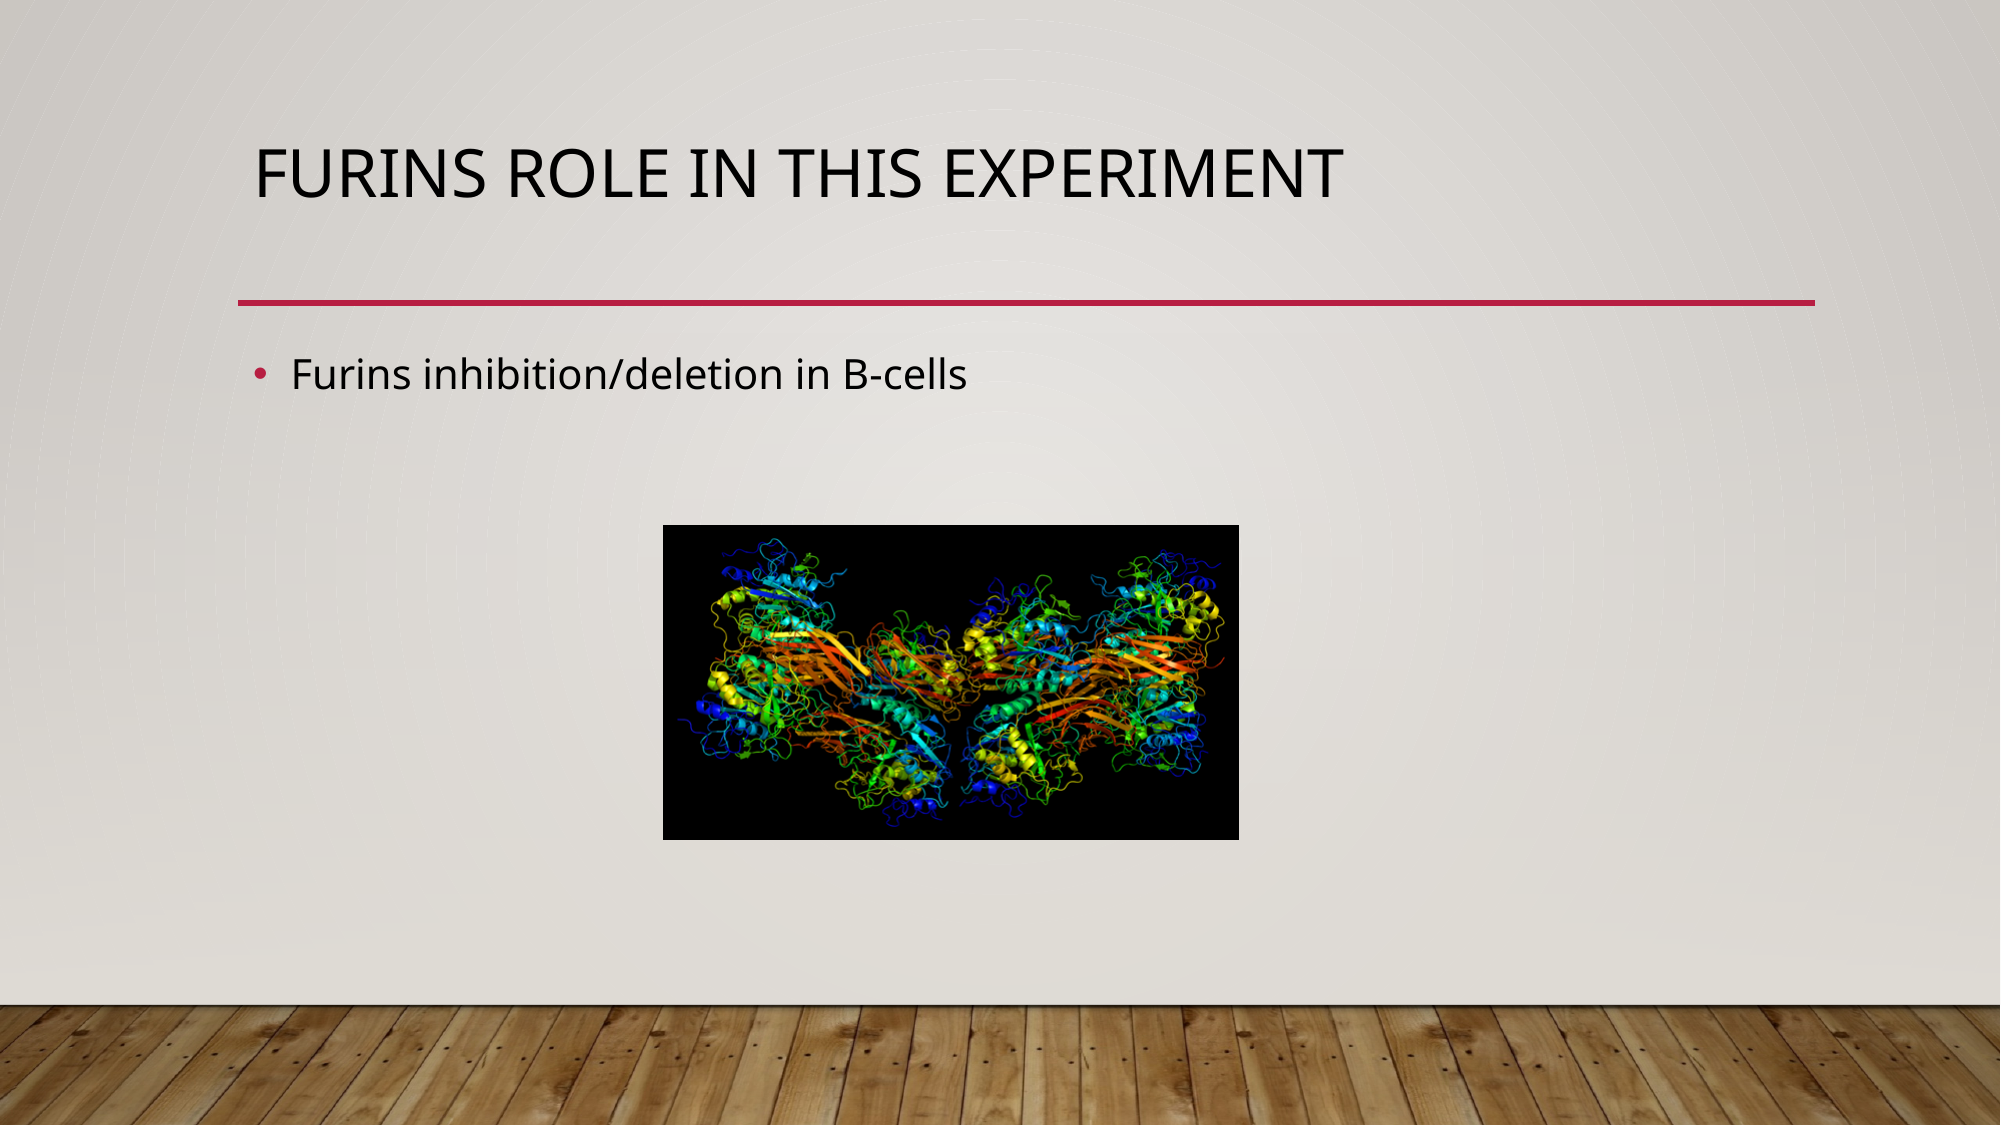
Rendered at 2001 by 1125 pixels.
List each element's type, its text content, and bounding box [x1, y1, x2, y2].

picture [663, 525, 1239, 840]
list Furins inhibition/deletion in B-cells [238, 330, 1814, 897]
title Furins role in this experiment [238, 131, 1814, 305]
picture [0, 1005, 2000, 1125]
